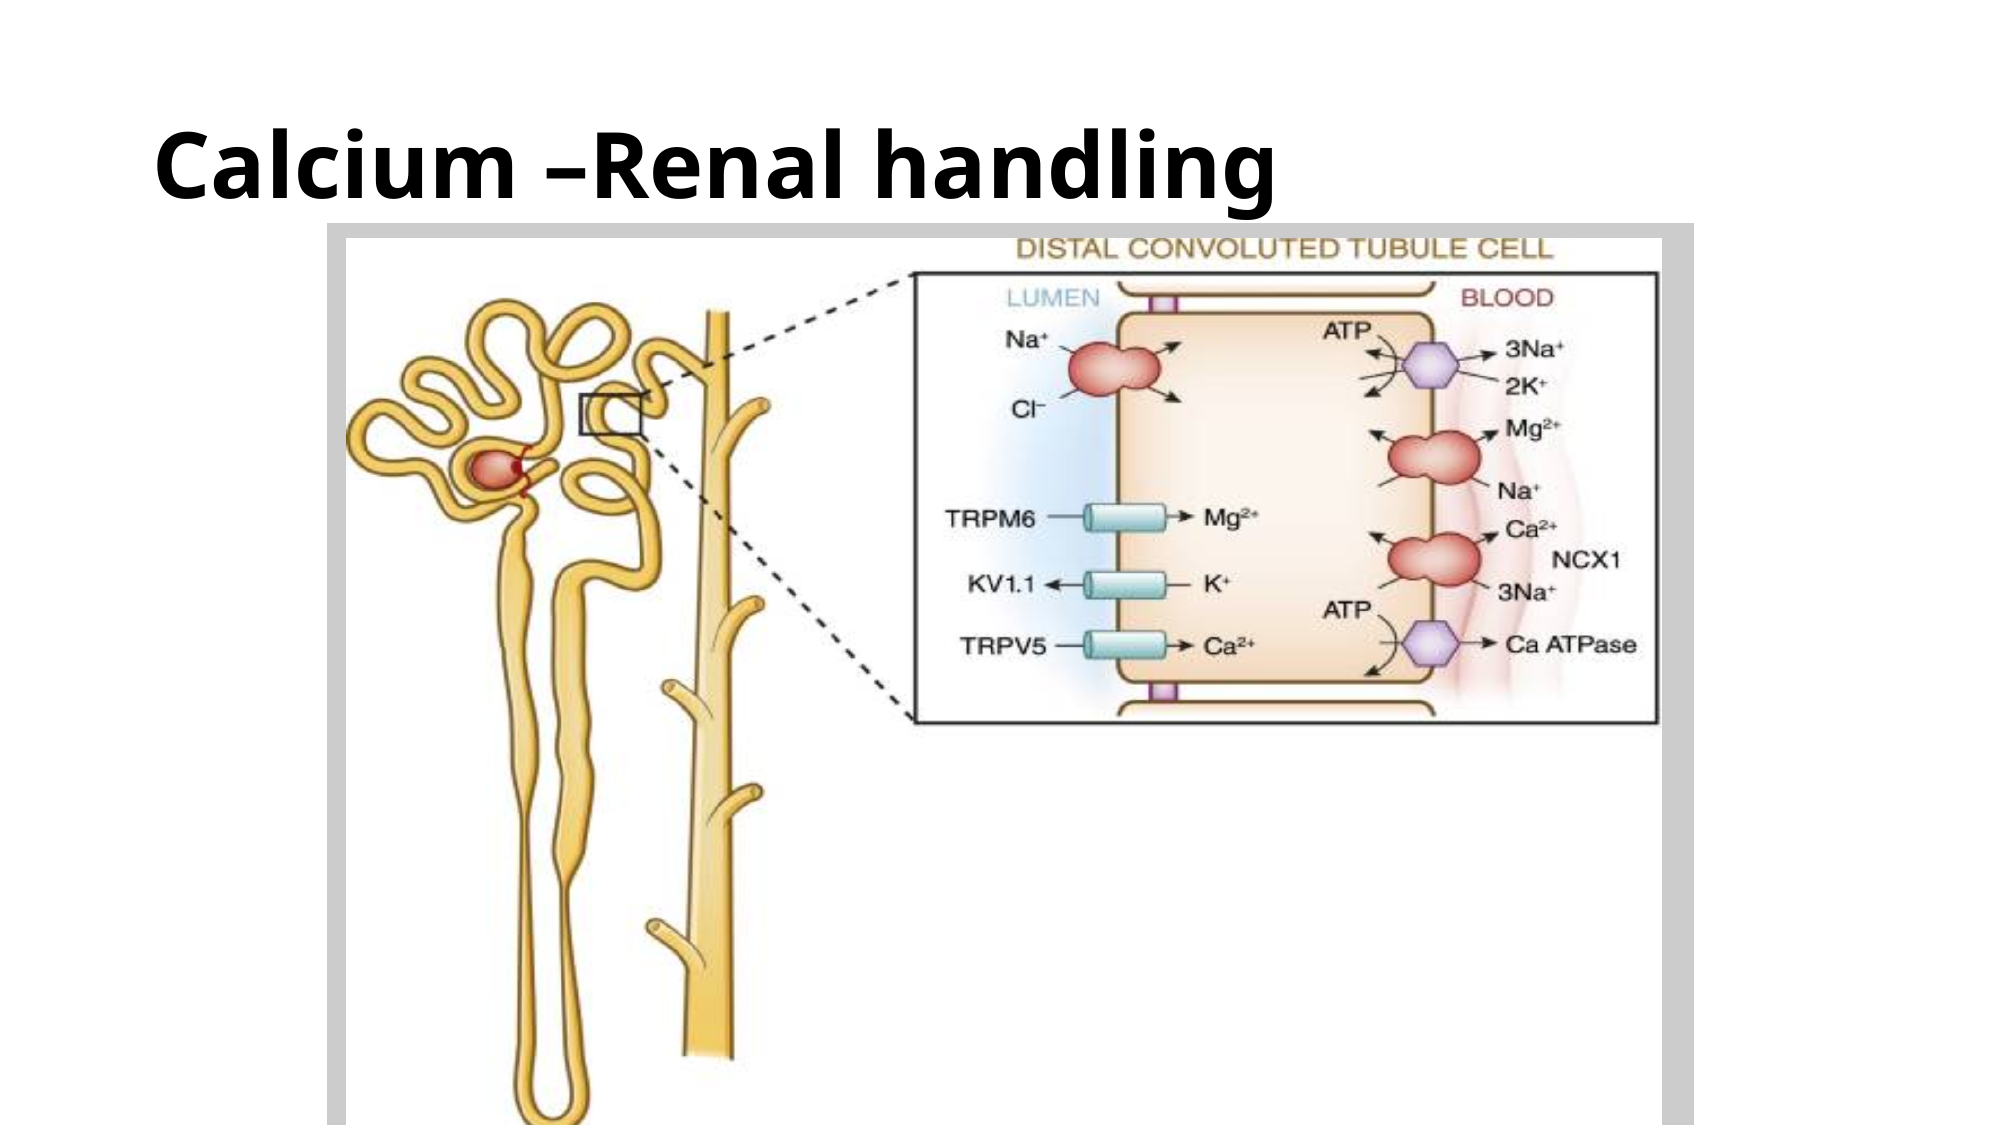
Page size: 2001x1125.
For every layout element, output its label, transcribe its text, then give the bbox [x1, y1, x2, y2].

title Calcium –Renal handling [137, 59, 1863, 278]
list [327, 223, 1694, 1125]
